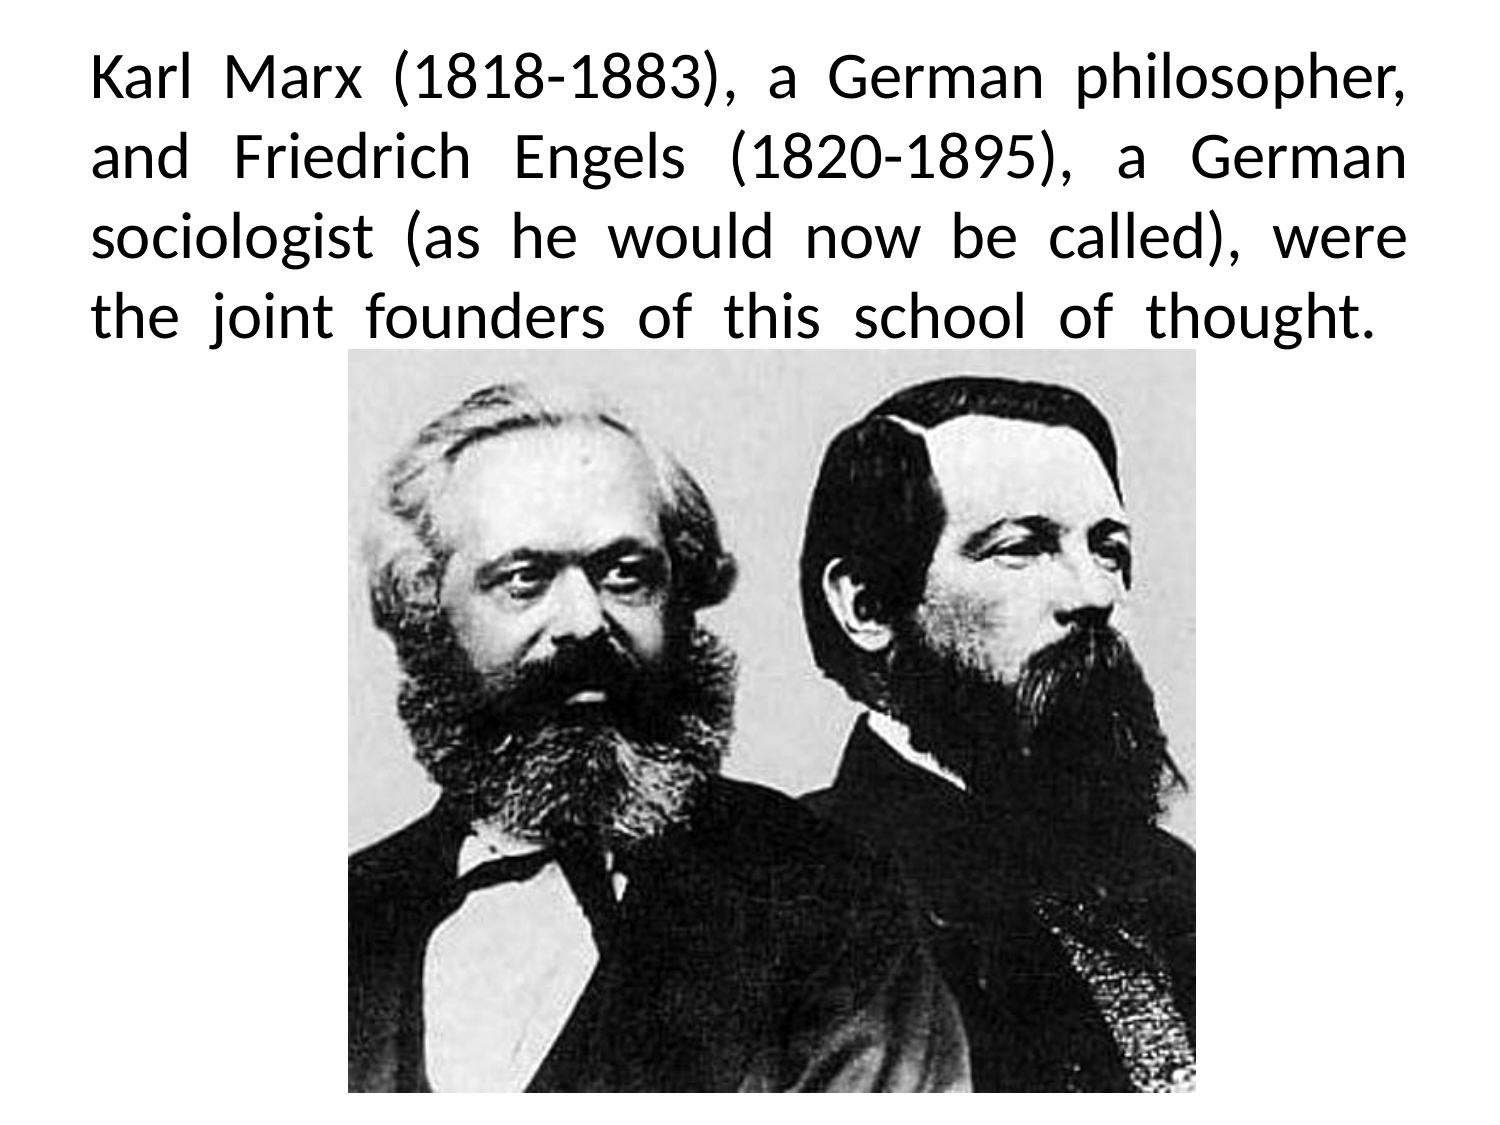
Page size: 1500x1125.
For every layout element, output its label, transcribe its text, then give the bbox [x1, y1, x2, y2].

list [348, 349, 1197, 1093]
title Karl Marx (1818-1883), a German philosopher, and Friedrich Engels (1820-1895), a German sociologist (as he would now be called), were the joint founders of this school of thought. [75, 90, 1425, 374]
